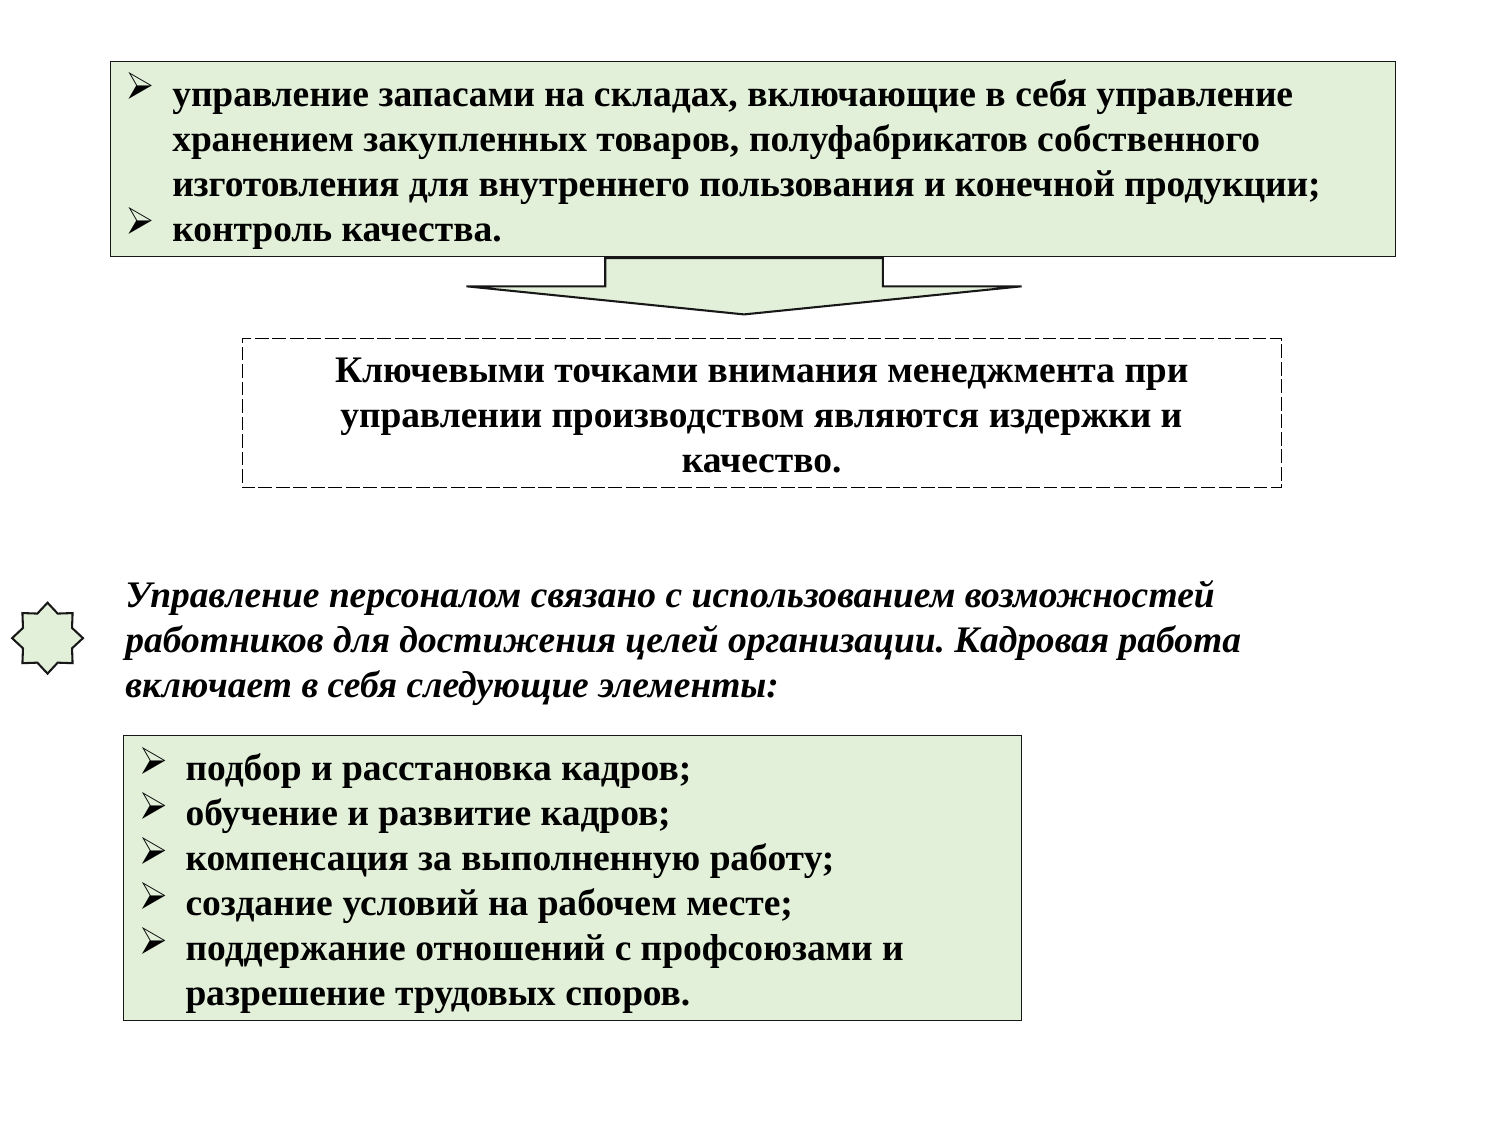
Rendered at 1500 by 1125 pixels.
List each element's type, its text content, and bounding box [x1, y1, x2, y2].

text_box [466, 257, 1022, 316]
text_box управление запасами на складах, включающие в себя управление хранением закупленных товаров, полуфабрикатов собственного изготовления для внутреннего пользования и конечной продукции; контроль качества. [110, 61, 1396, 257]
text_box Ключевыми точками внимания менеджмента при управлении производством являются издержки и качество. [242, 338, 1282, 488]
text_box [10, 601, 85, 676]
text_box Управление персоналом связано с использованием возможностей работников для достижения целей организации. Кадровая работа включает в себя следующие элементы: [110, 562, 1397, 713]
text_box подбор и расстановка кадров; обучение и развитие кадров; компенсация за выполненную работу; создание условий на рабочем месте; поддержание отношений с профсоюзами и разрешение трудовых споров. [123, 735, 1022, 1021]
